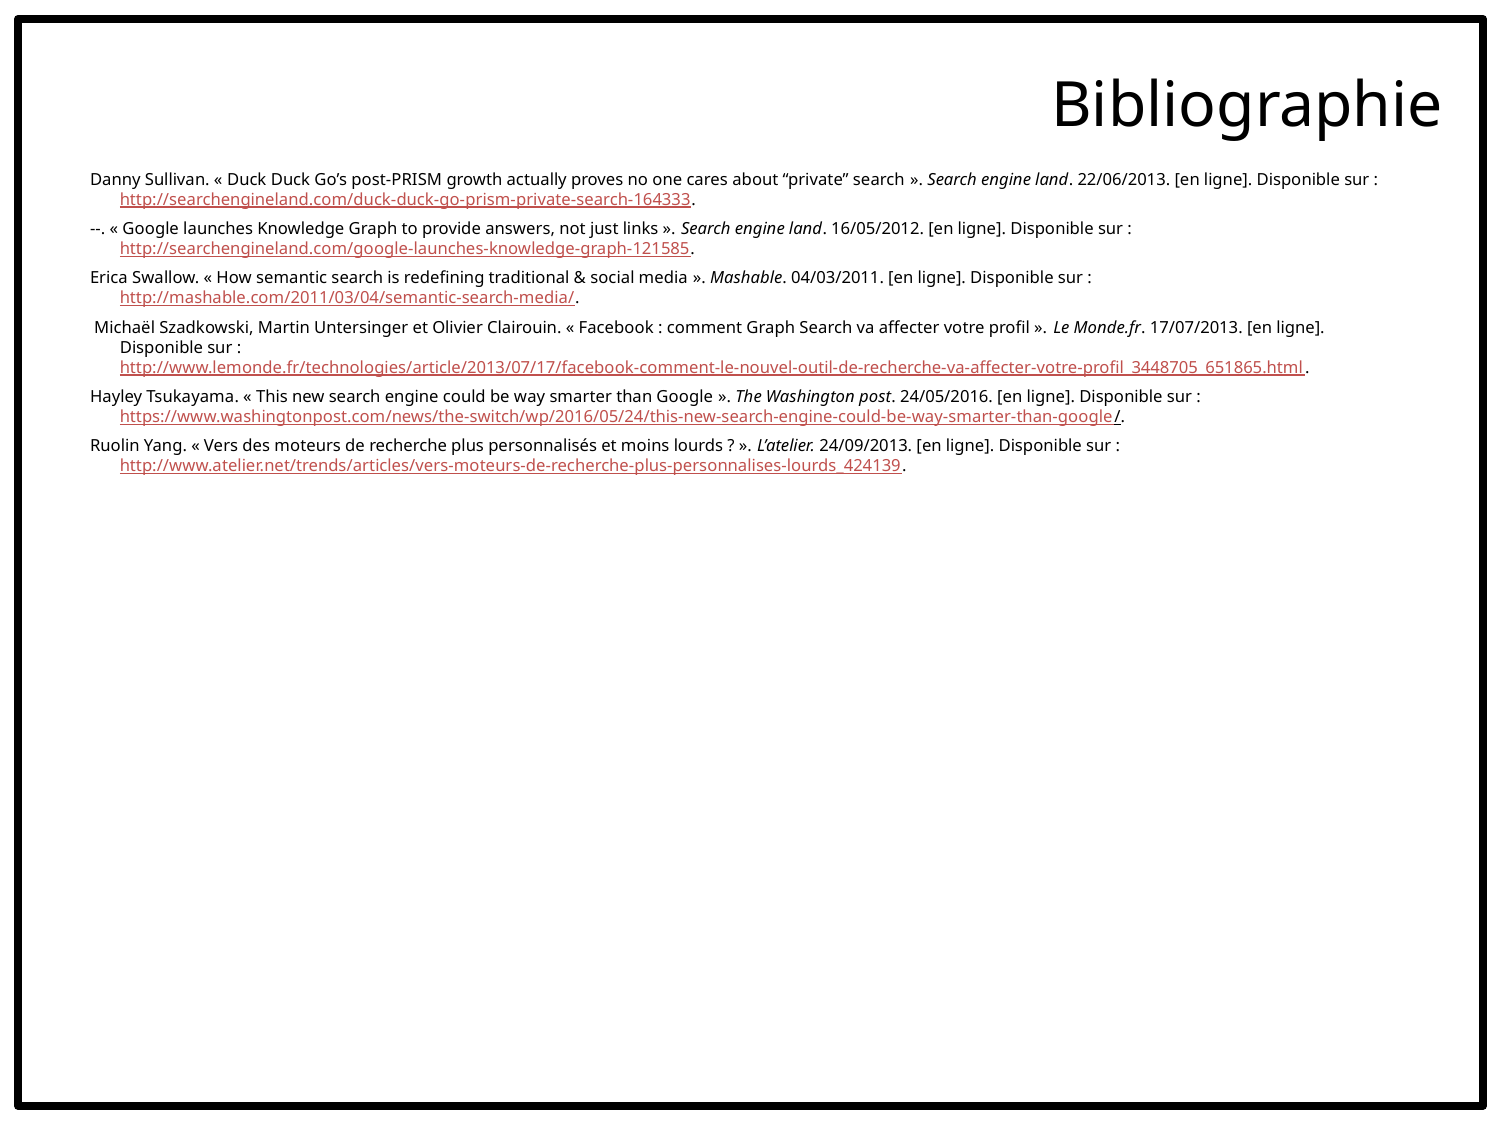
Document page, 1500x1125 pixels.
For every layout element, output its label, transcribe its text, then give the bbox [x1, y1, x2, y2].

text_box Bibliographie [108, 42, 1459, 161]
text_box [16, 17, 1485, 1108]
list Danny Sullivan. « Duck Duck Go’s post-PRISM growth actually proves no one cares about “private” search ». Search engine land. 22/06/2013. [en ligne]. Disponible sur : http://searchengineland.com/duck-duck-go-prism-private-search-164333. --. « Google launches Knowledge Graph to provide answers, not just links ». Search engine land. 16/05/2012. [en ligne]. Disponible sur : http://searchengineland.com/google-launches-knowledge-graph-121585. Erica Swallow. « How semantic search is redefining traditional & social media ». Mashable. 04/03/2011. [en ligne]. Disponible sur : http://mashable.com/2011/03/04/semantic-search-media/. Michaël Szadkowski, Martin Untersinger et Olivier Clairouin. « Facebook : comment Graph Search va affecter votre profil ». Le Monde.fr. 17/07/2013. [en ligne]. Disponible sur : http://www.lemonde.fr/technologies/article/2013/07/17/facebook-comment-le-nouvel-outil-de-recherche-va-affecter-votre-profil_3448705_651865.html. Hayley Tsukayama. « This new search engine could be way smarter than Google ». The Washington post. 24/05/2016. [en ligne]. Disponible sur : https://www.washingtonpost.com/news/the-switch/wp/2016/05/24/this-new-search-engine-could-be-way-smarter-than-google/. Ruolin Yang. « Vers des moteurs de recherche plus personnalisés et moins lourds ? ». L’atelier. 24/09/2013. [en ligne]. Disponible sur : http://www.atelier.net/trends/articles/vers-moteurs-de-recherche-plus-personnalises-lourds_424139. [75, 160, 1425, 1024]
